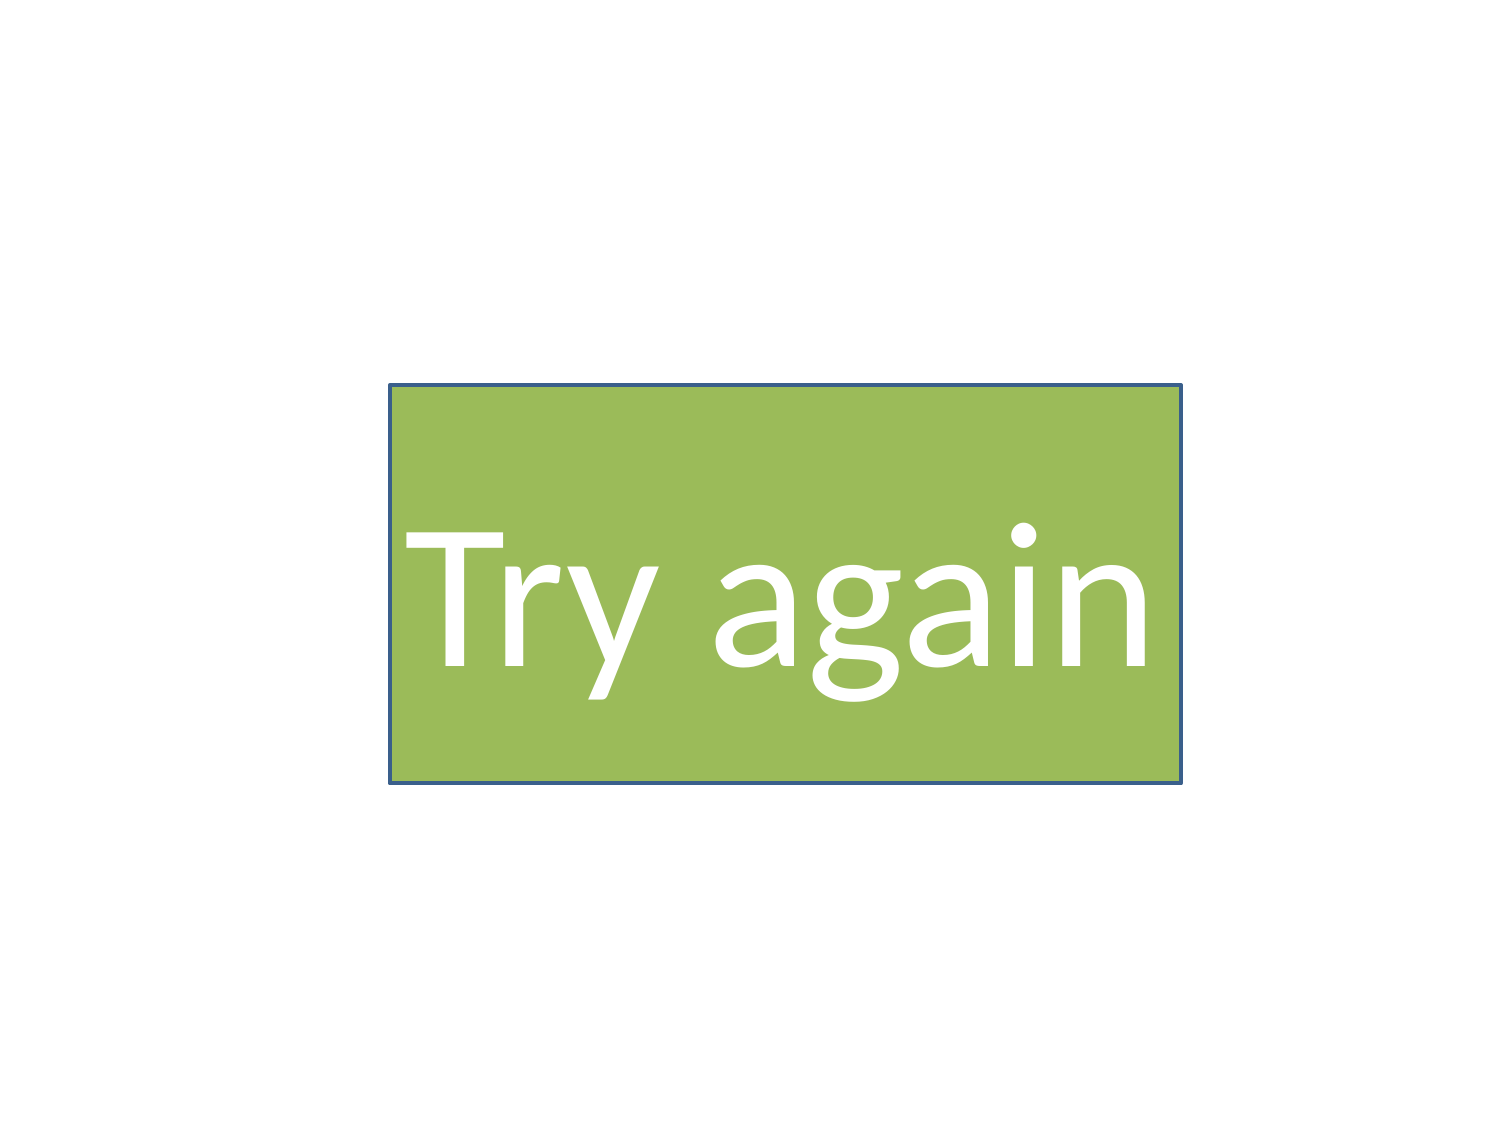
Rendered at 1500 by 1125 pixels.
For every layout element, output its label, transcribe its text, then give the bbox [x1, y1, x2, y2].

text_box Try again [389, 450, 1182, 716]
text_box [388, 383, 1183, 785]
